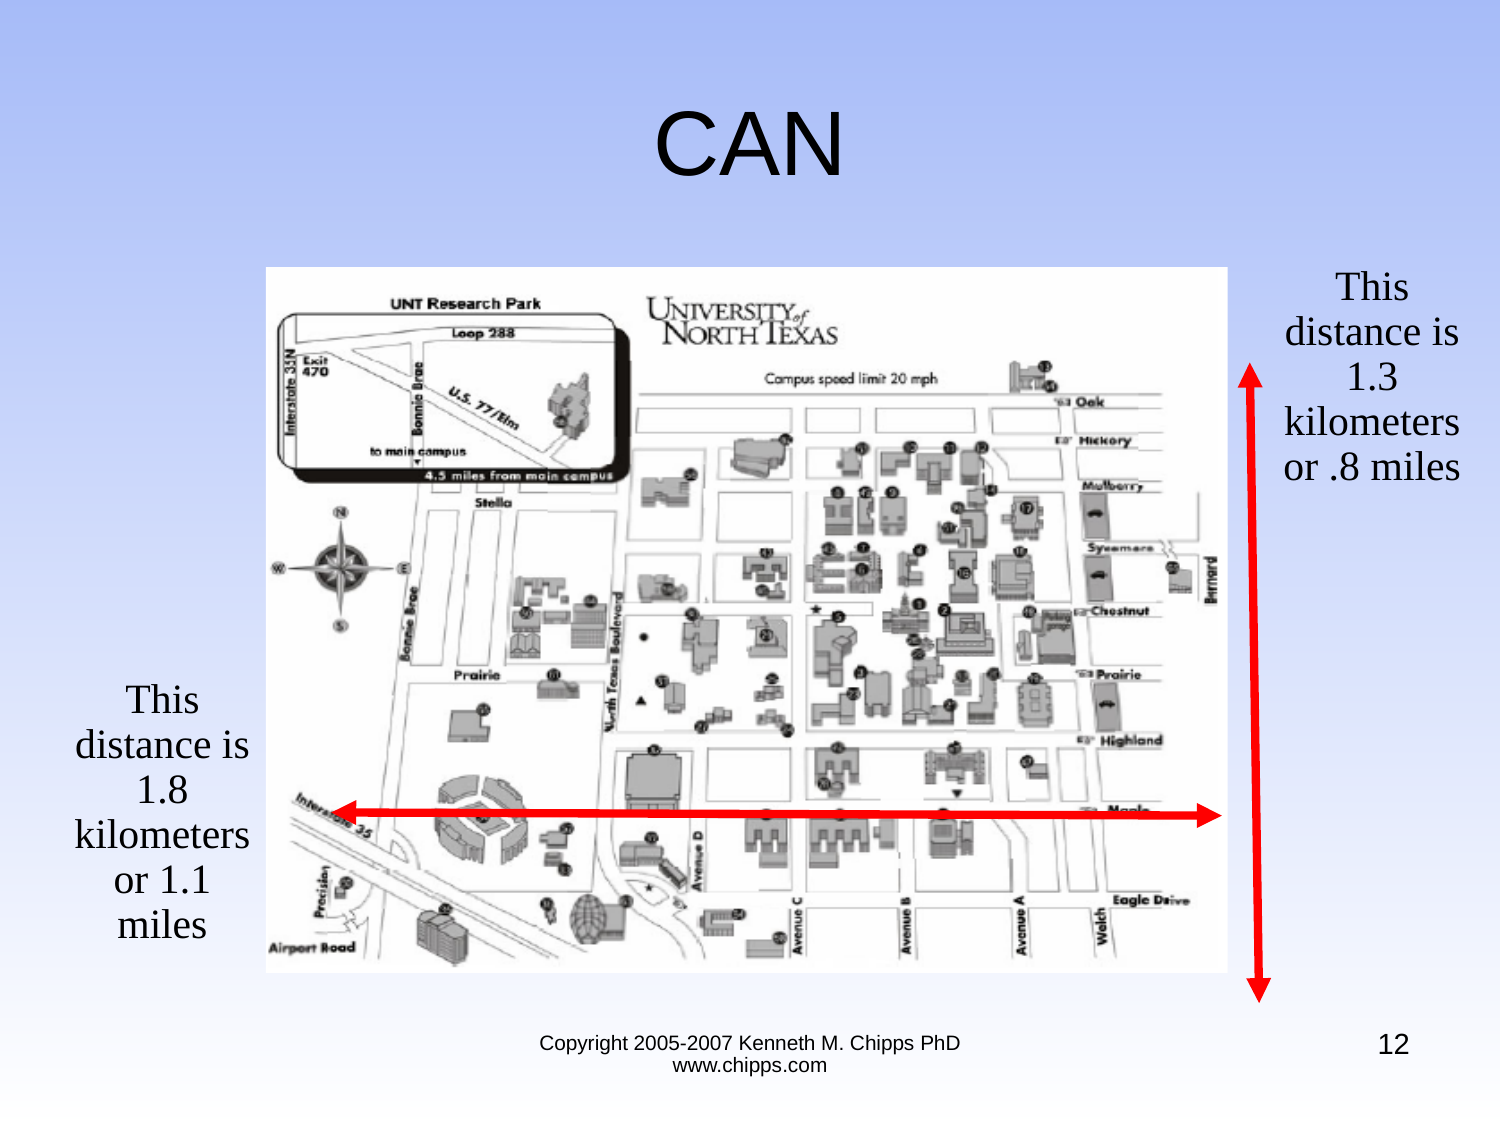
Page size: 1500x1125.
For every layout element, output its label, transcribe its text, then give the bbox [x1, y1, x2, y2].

text_box This distance is 1.3 kilometers or .8 miles [1259, 257, 1485, 498]
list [265, 267, 1228, 973]
footer Copyright 2005-2007 Kenneth M. Chipps PhD www.chipps.com [449, 1024, 1051, 1103]
text_box This distance is 1.8 kilometers or 1.1 miles [49, 669, 260, 955]
slide_number 12 [1074, 1021, 1426, 1101]
text_box [1243, 362, 1266, 1004]
title CAN [74, 44, 1426, 233]
